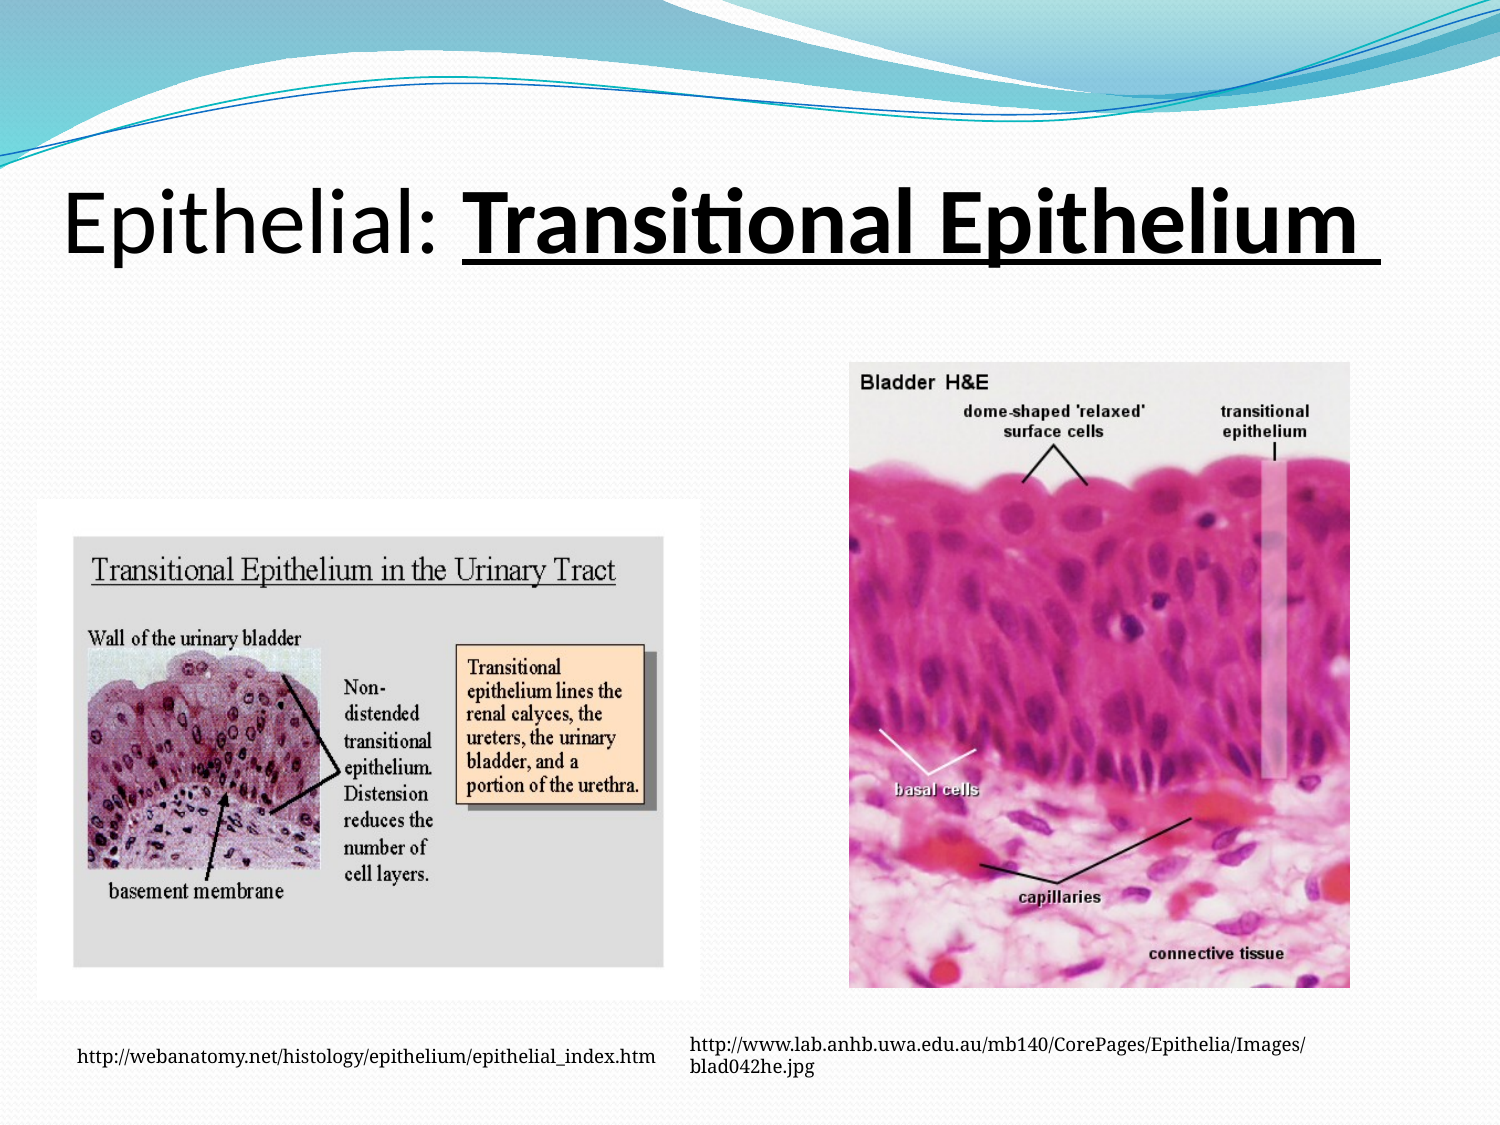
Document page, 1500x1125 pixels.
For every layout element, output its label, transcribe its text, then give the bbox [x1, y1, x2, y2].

text_box http://webanatomy.net/histology/epithelium/epithelial_index.htm [62, 1037, 813, 1075]
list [849, 362, 1351, 988]
text_box http://www.lab.anhb.uwa.edu.au/mb140/CorePages/Epithelia/Images/blad042he.jpg [674, 1024, 1425, 1085]
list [37, 499, 701, 1001]
title Epithelial: Transitional Epithelium [62, 124, 1413, 273]
